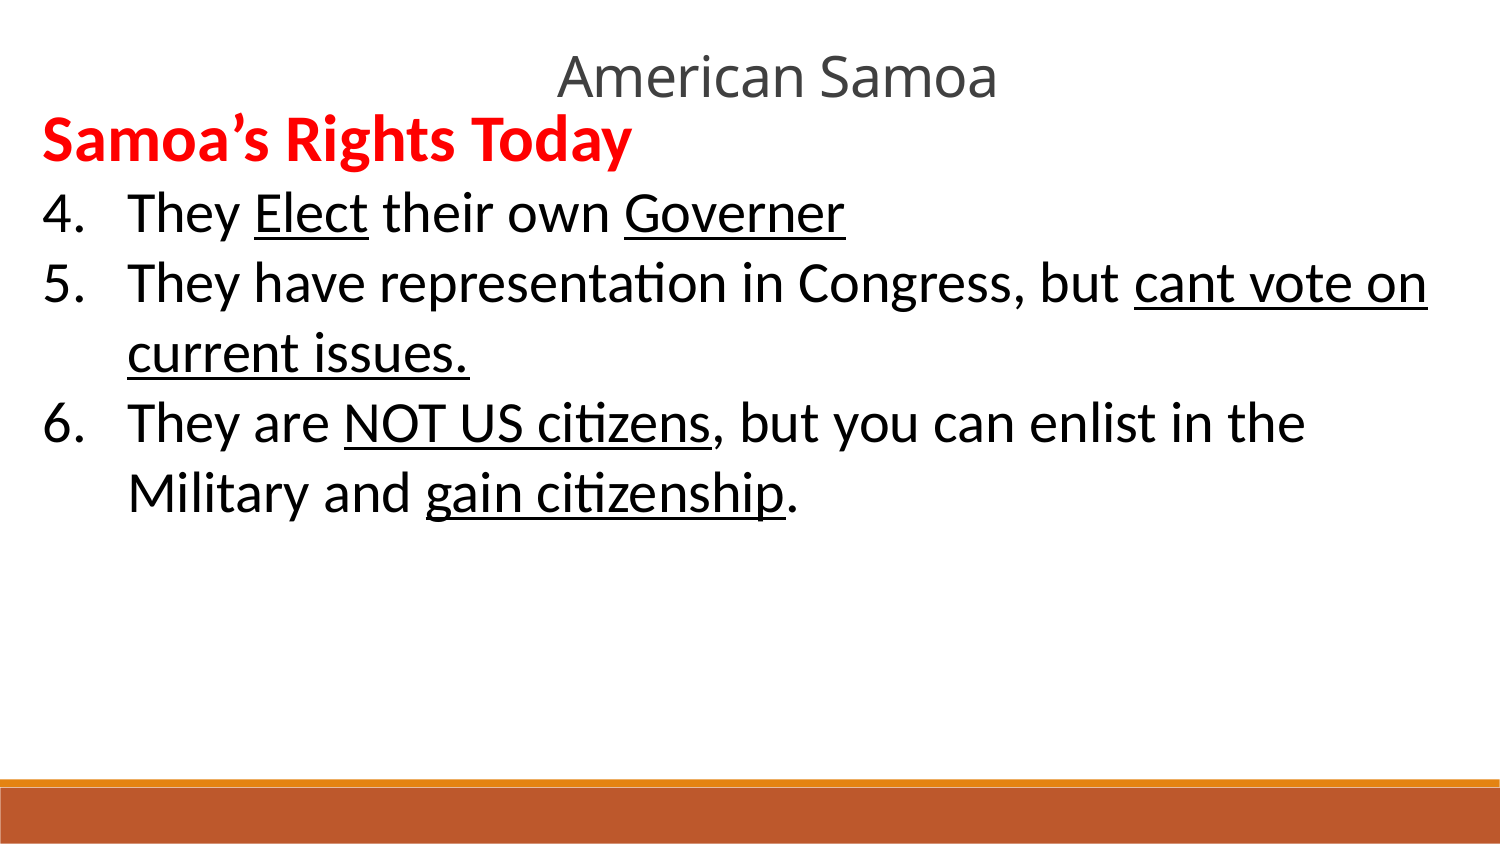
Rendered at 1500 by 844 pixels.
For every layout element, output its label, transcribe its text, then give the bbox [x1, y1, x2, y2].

text_box Samoa’s Rights Today They Elect their own Governer They have representation in Congress, but cant vote on current issues. They are NOT US citizens, but you can enlist in the Military and gain citizenship. [27, 87, 1478, 657]
title American Samoa [542, 29, 1031, 87]
